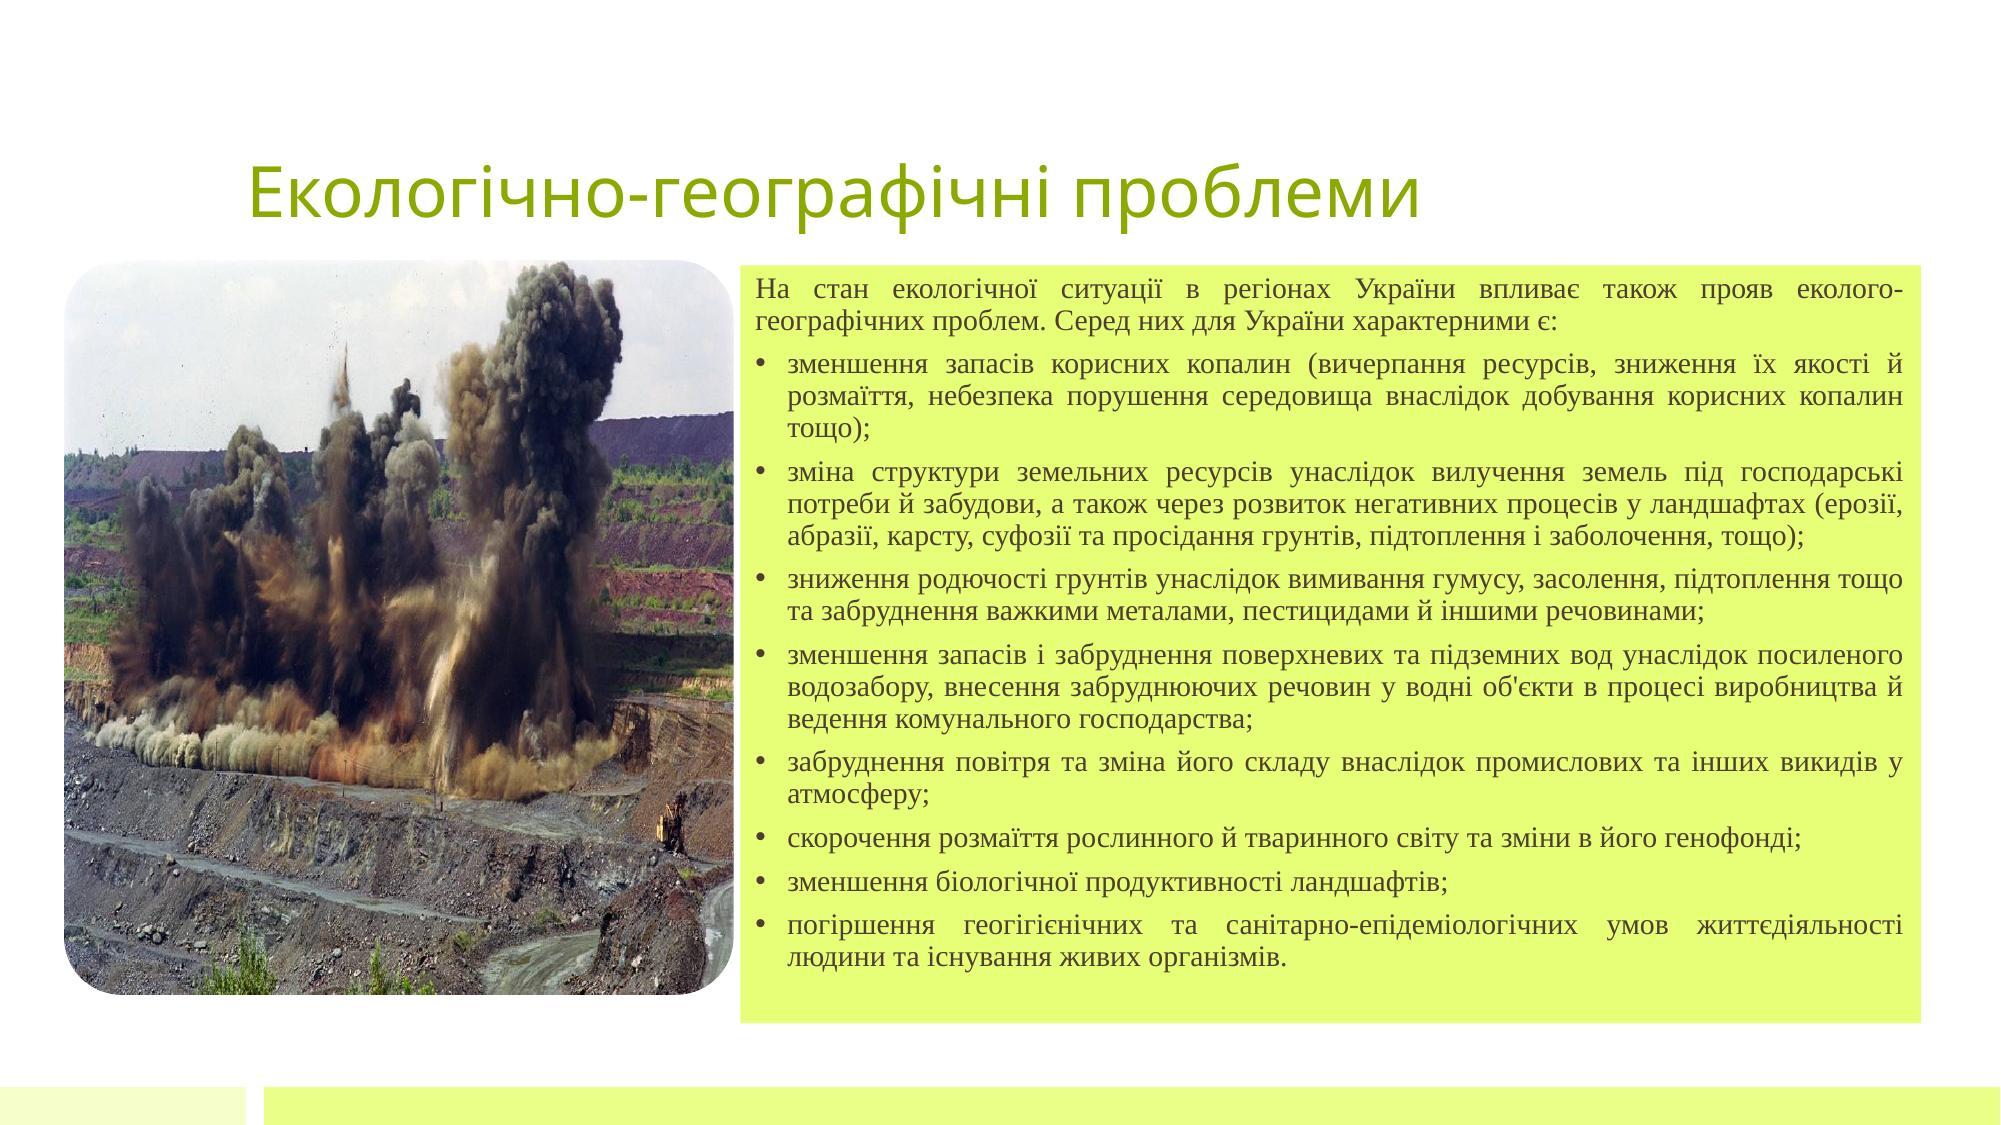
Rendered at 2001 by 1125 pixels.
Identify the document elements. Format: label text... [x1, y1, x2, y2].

title Екологічно-географічні проблеми [231, 45, 1769, 240]
picture [64, 260, 734, 995]
list На стан екологічної ситуації в регіонах України впливає також прояв еколого-географічних проблем. Серед них для України характерними є: зменшення запасів корисних копалин (вичерпання ресурсів, зниження їх якості й розмаїття, небезпека порушення середовища внаслідок добування корисних копалин тощо); зміна структури земельних ресурсів унаслідок вилучення земель під господарські потреби й забудови, а також через розвиток негативних процесів у ландшафтах (ерозії, абразії, карсту, суфозії та просідання грунтів, підтоплення і заболочення, тощо); зниження родючості грунтів унаслідок вимивання гумусу, засолення, підтоплення тощо та забруднення важкими металами, пестицидами й іншими речовинами; зменшення запасів і забруднення поверхневих та підземних вод унаслідок посиленого водозабору, внесення забруднюючих речовин у водні об'єкти в процесі виробництва й ведення комунального господарства; забруднення повітря та зміна його складу внаслідок промислових та інших викидів у атмосферу; скорочення розмаїття рослинного й тваринного світу та зміни в його генофонді; зменшення біологічної продуктивності ландшафтів; погіршення геогігієнічних та санітарно-епідеміологічних умов життєдіяльності людини та існування живих організмів. [740, 265, 1921, 1024]
